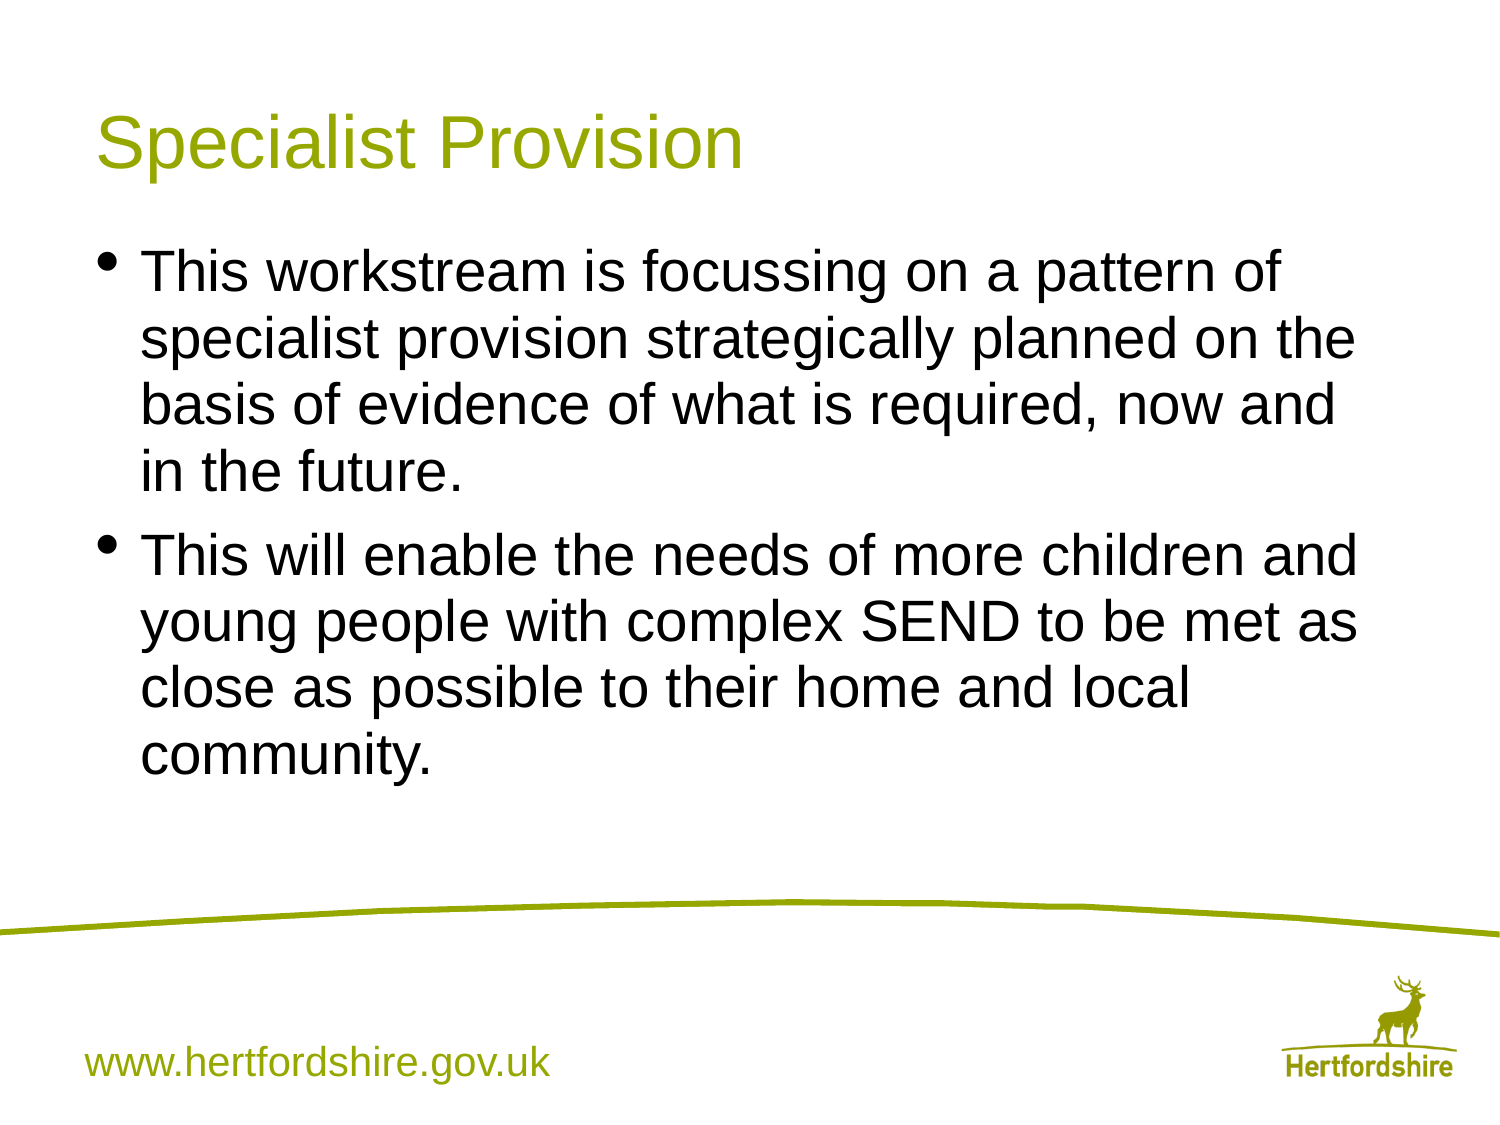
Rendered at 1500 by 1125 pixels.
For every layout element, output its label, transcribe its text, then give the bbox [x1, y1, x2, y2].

picture [1238, 929, 1500, 1124]
list This workstream is focussing on a pattern of specialist provision strategically planned on the basis of evidence of what is required, now and in the future. This will enable the needs of more children and young people with complex SEND to be met as close as possible to their home and local community. [80, 233, 1409, 861]
title Specialist Provision [80, 45, 1409, 233]
